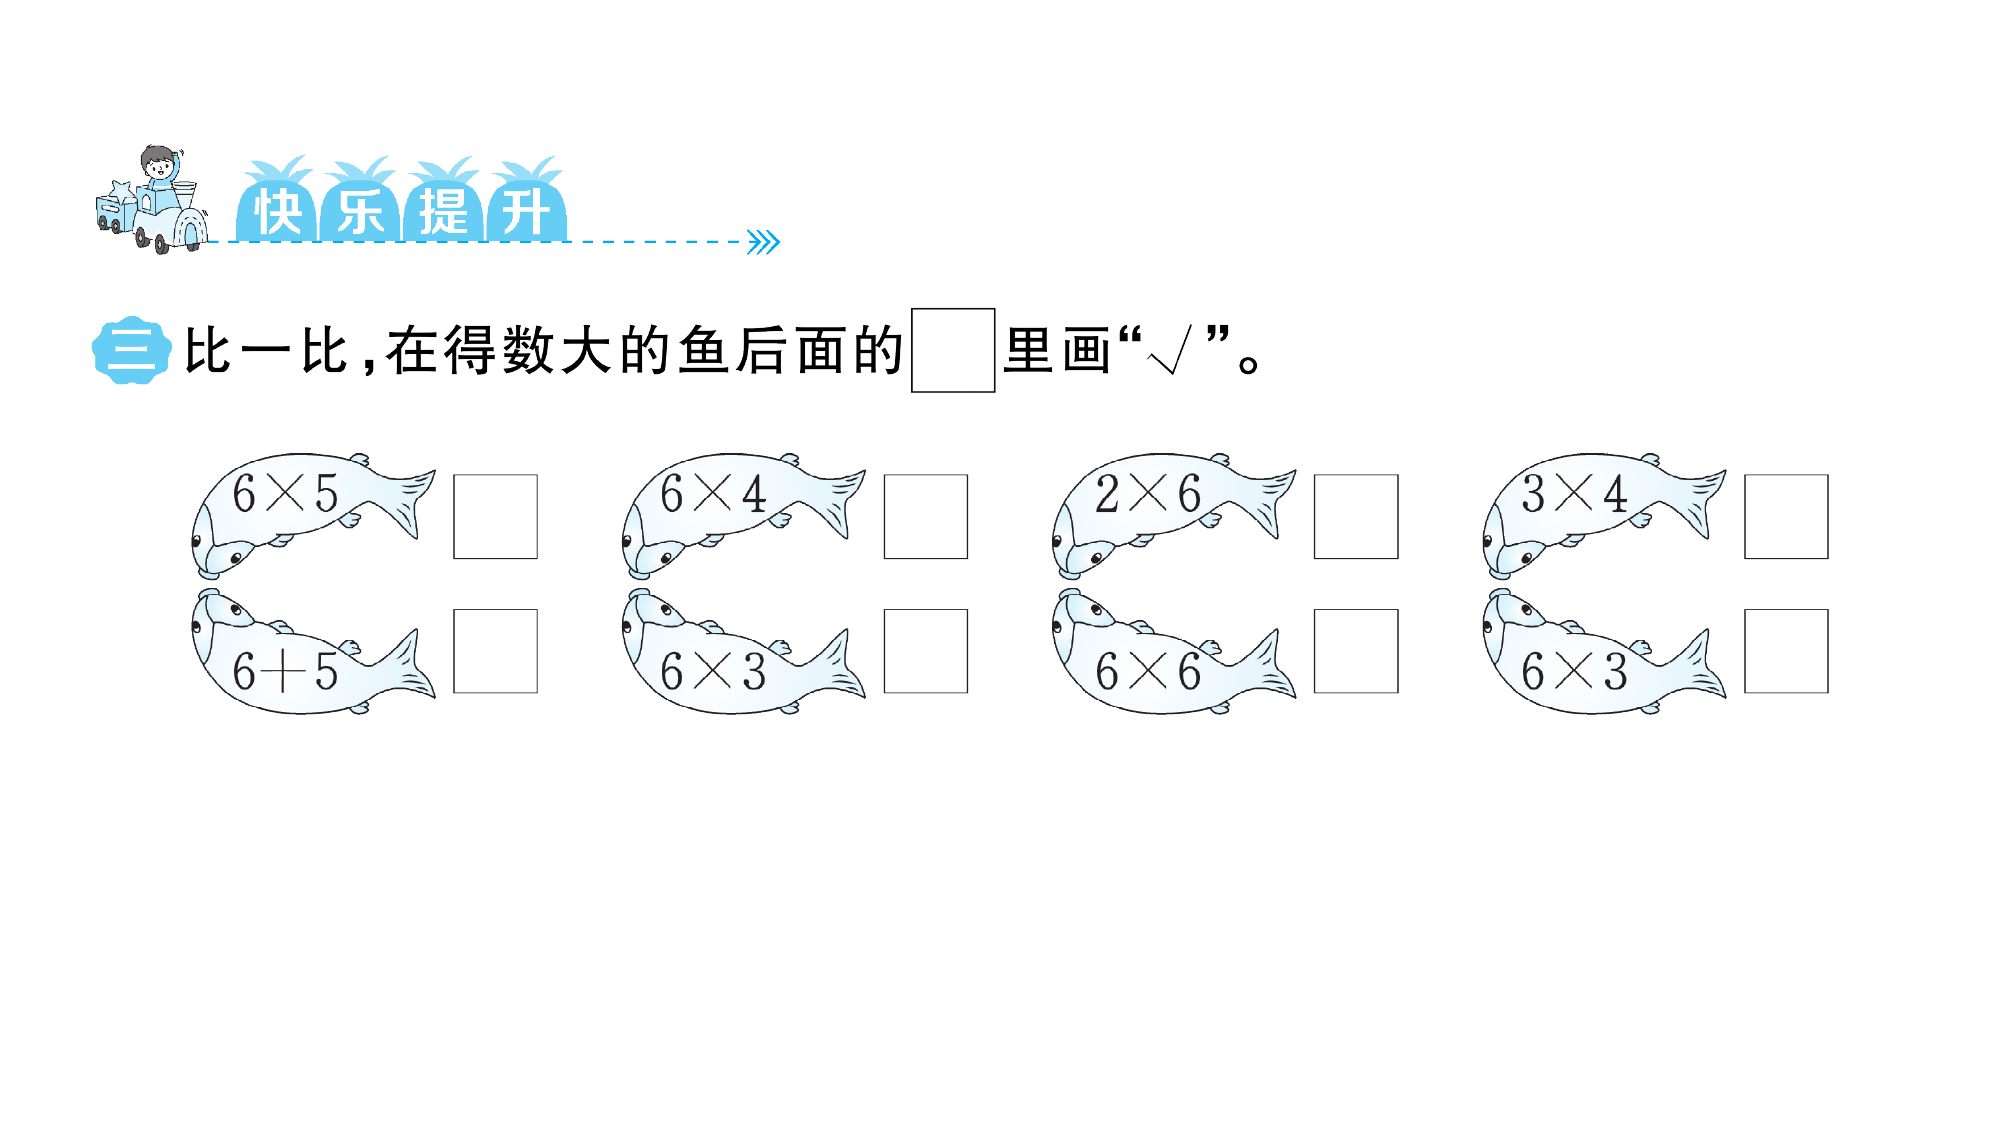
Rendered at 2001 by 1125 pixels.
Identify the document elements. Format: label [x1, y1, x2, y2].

picture [88, 118, 1979, 740]
